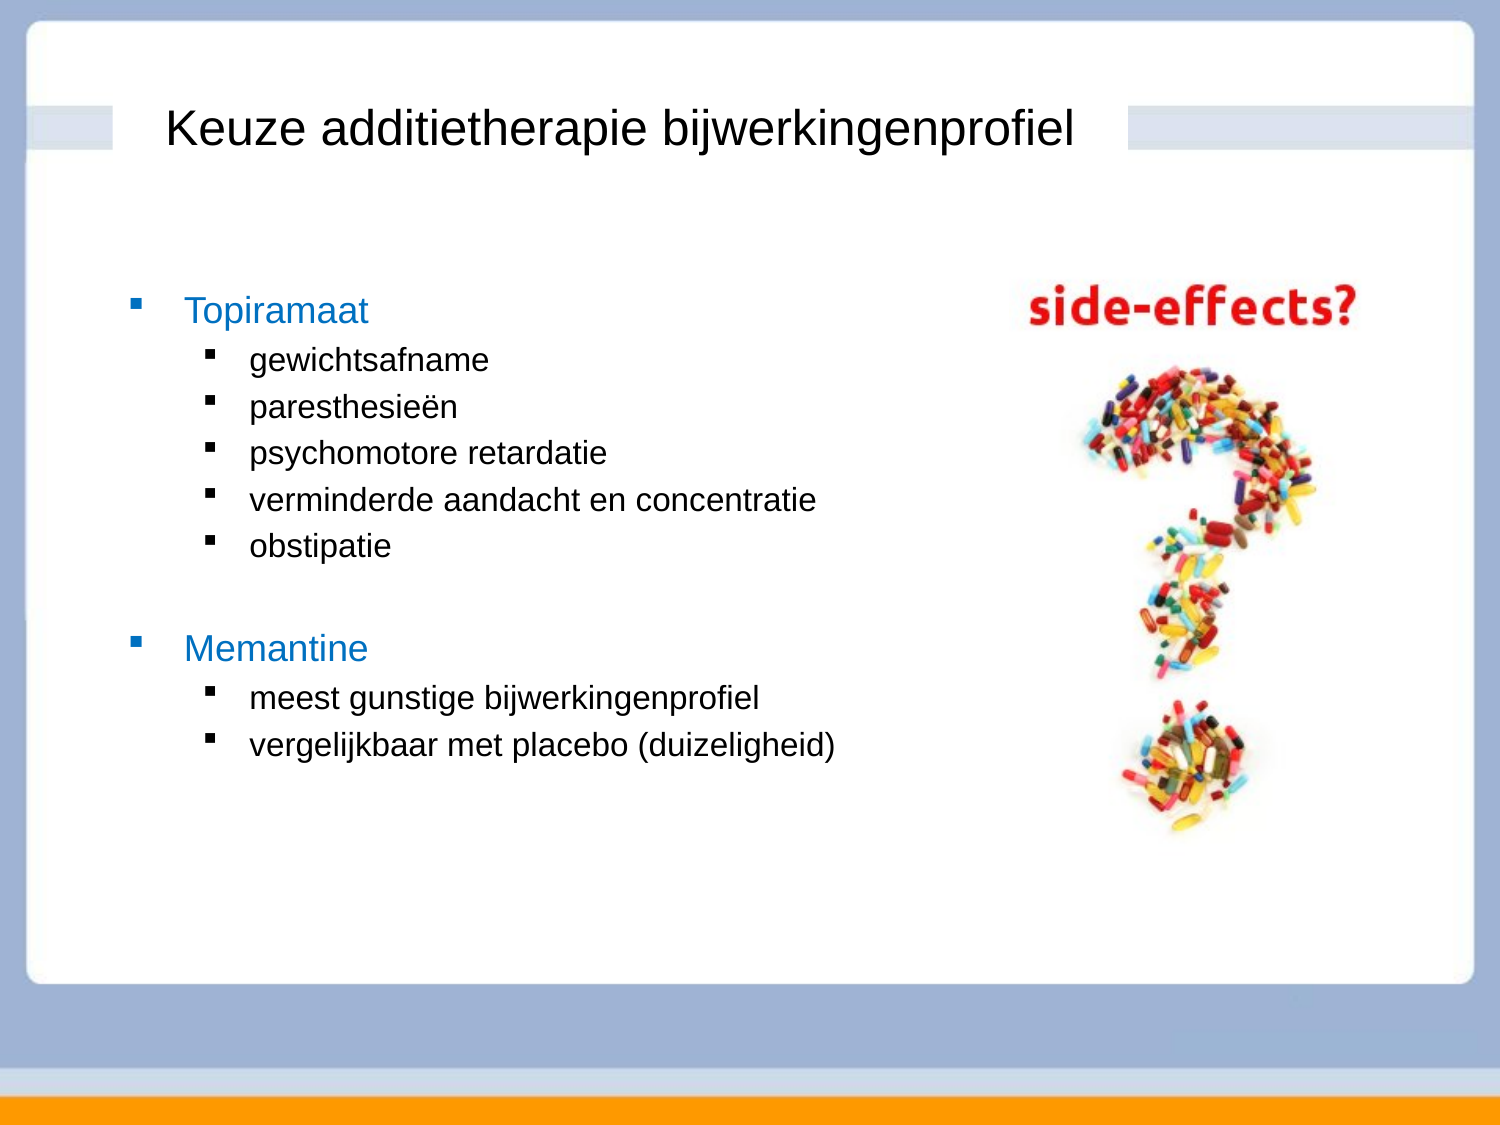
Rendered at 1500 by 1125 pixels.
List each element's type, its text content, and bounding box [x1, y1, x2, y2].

picture [0, 0, 1500, 1125]
title Keuze additietherapie bijwerkingenprofiel [112, 77, 1129, 173]
list Topiramaat gewichtsafname paresthesieën psychomotore retardatie verminderde aandacht en concentratie obstipatie Memantine meest gunstige bijwerkingenprofiel vergelijkbaar met placebo (duizeligheid) [112, 278, 1388, 1024]
